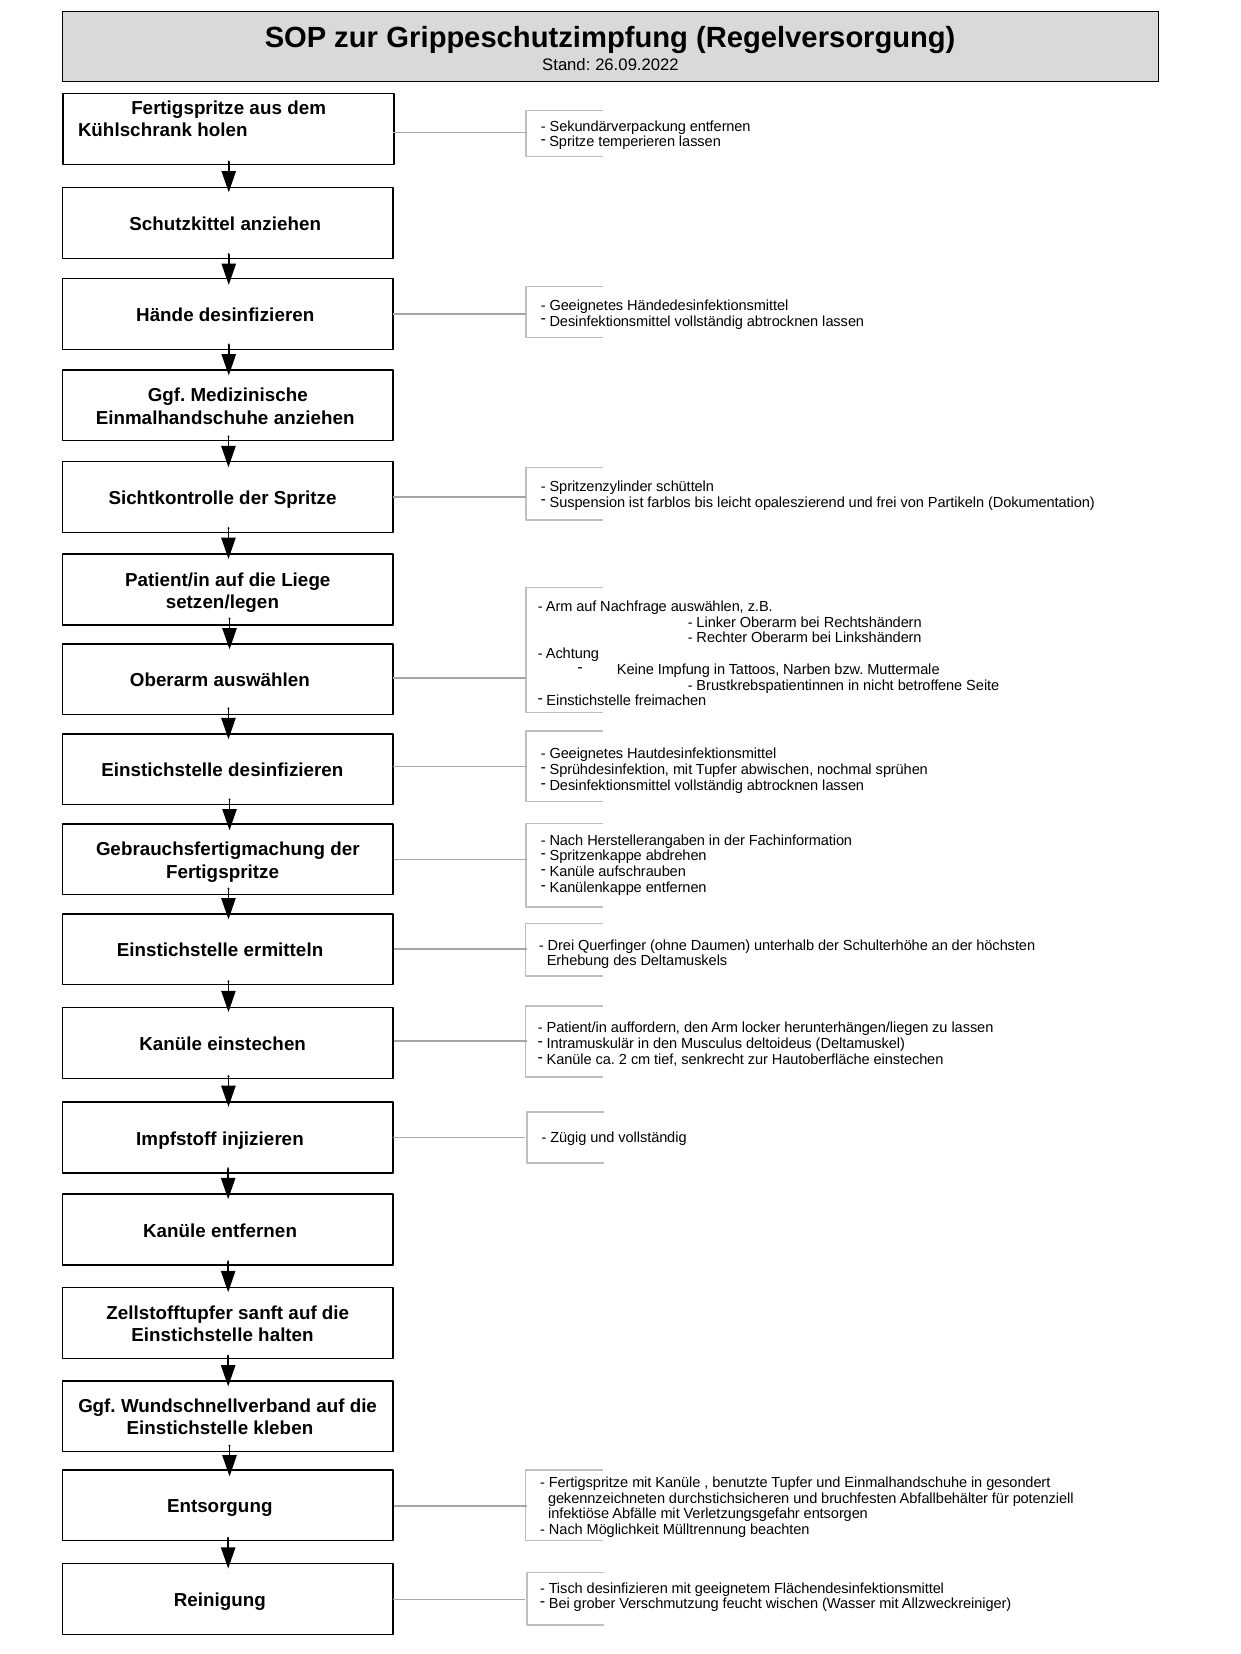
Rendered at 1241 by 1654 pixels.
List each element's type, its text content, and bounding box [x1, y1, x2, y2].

picture [217, 884, 237, 921]
picture [217, 977, 237, 1014]
text_box Einstichstelle desinfizieren [62, 733, 394, 805]
text_box - Arm auf Nachfrage auswählen, z.B. - Linker Oberarm bei Rechtshändern - Rechter Oberarm bei Linkshändern - Achtung Keine Impfung in Tattoos, Narben bzw. Muttermale - Brustkrebspatientinnen in nicht betroffene Seite Einstichstelle freimachen [523, 591, 1138, 717]
text_box Einstichstelle ermitteln [62, 913, 394, 985]
text_box [525, 587, 604, 713]
picture [218, 795, 238, 832]
text_box Patient/in auf die Liege setzen/legen [62, 554, 394, 626]
text_box - Fertigspritze mit Kanüle , benutzte Tupfer und Einmalhandschuhe in gesondert gekennzeichneten durchstichsicheren und bruchfesten Abfallbehälter für potenziell infektiöse Abfälle mit Verletzungsgefahr entsorgen - Nach Möglichkeit Mülltrennung beachten [525, 1467, 1146, 1546]
picture [218, 614, 238, 651]
picture [217, 1533, 237, 1570]
text_box Oberarm auswählen [62, 643, 394, 715]
text_box SOP zur Grippeschutzimpfung (Regelversorgung) Stand: 26.09.2022 [62, 11, 1159, 82]
text_box Ggf. Medizinische Einmalhandschuhe anziehen [62, 369, 394, 441]
picture [217, 523, 237, 560]
text_box [526, 467, 604, 520]
text_box - Zügig und vollständig [526, 1122, 1147, 1171]
text_box Hände desinfizieren [62, 278, 394, 350]
text_box Fertigspritze aus dem Kühlschrank holen [63, 93, 394, 165]
text_box Kanüle einstechen [62, 1007, 394, 1079]
picture [217, 1257, 237, 1294]
text_box [526, 110, 604, 157]
picture [217, 249, 237, 286]
text_box - Geeignetes Hautdesinfektionsmittel Sprühdesinfektion, mit Tupfer abwischen, nochmal sprühen Desinfektionsmittel vollständig abtrocknen lassen [603, 738, 1146, 801]
text_box Reinigung [62, 1563, 394, 1635]
picture [217, 704, 237, 741]
text_box [526, 1572, 605, 1625]
picture [217, 1071, 237, 1108]
text_box Ggf. Wundschnellverband auf die Einstichstelle kleben [62, 1380, 394, 1452]
text_box [526, 286, 604, 338]
text_box Entsorgung [62, 1469, 394, 1541]
text_box - Tisch desinfizieren mit geeignetem Flächendesinfektionsmittel Bei grober Verschmutzung feucht wischen (Wasser mit Allzweckreiniger) [604, 1573, 1146, 1620]
text_box Gebrauchsfertigmachung der Fertigspritze [62, 823, 394, 895]
picture [218, 1441, 238, 1478]
text_box - Spritzenzylinder schütteln Suspension ist farblos bis leicht opaleszierend und frei von Partikeln (Dokumentation) [603, 471, 1209, 518]
text_box Kanüle entfernen [62, 1194, 394, 1265]
text_box [526, 730, 604, 802]
text_box - Drei Querfinger (ohne Daumen) unterhalb der Schulterhöhe an der höchsten Erhebung des Deltamuskels [603, 930, 1207, 977]
text_box Schutzkittel anziehen [62, 187, 394, 259]
text_box Impfstoff injizieren [62, 1102, 394, 1173]
text_box - Patient/in auffordern, den Arm locker herunterhängen/liegen zu lassen Intramuskulär in den Musculus deltoideus (Deltamuskel) Kanüle ca. 2 cm tief, senkrecht zur Hautoberfläche einstechen [603, 1012, 1143, 1075]
picture [217, 1351, 237, 1388]
text_box [525, 1006, 603, 1077]
picture [217, 157, 237, 194]
text_box - Nach Herstellerangaben in der Fachinformation Spritzenkappe abdrehen Kanüle aufschrauben Kanülenkappe entfernen [603, 825, 1146, 903]
picture [217, 1164, 237, 1201]
text_box Sichtkontrolle der Spritze [62, 461, 394, 533]
text_box Zellstofftupfer sanft auf die Einstichstelle halten [62, 1287, 394, 1359]
picture [217, 432, 237, 469]
picture [217, 340, 237, 377]
text_box [526, 823, 604, 908]
text_box [525, 1469, 603, 1541]
text_box [525, 923, 603, 977]
text_box - Sekundärverpackung entfernen Spritze temperieren lassen [526, 93, 963, 158]
text_box [526, 1112, 605, 1164]
text_box - Geeignetes Händedesinfektionsmittel Desinfektionsmittel vollständig abtrocknen lassen [603, 290, 1146, 337]
